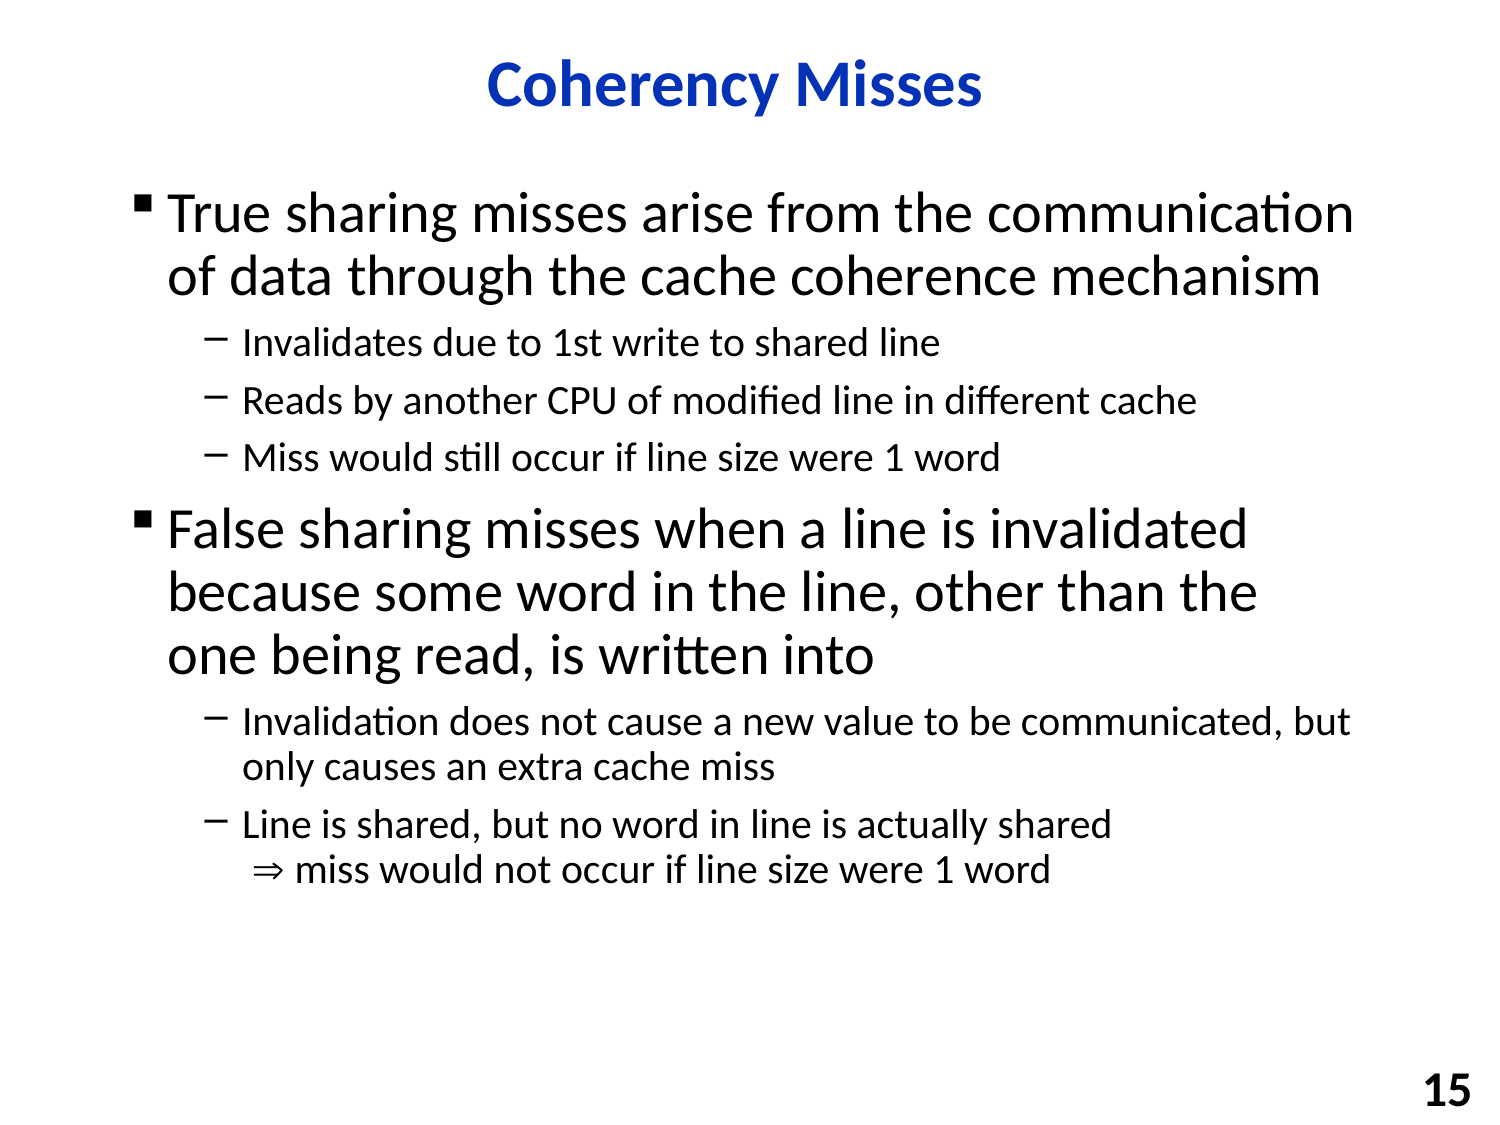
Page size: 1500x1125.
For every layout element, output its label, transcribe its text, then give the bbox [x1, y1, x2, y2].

slide_number 15 [1174, 1062, 1488, 1111]
list True sharing misses arise from the communication of data through the cache coherence mechanism Invalidates due to 1st write to shared line Reads by another CPU of modified line in different cache Miss would still occur if line size were 1 word False sharing misses when a line is invalidated because some word in the line, other than the one being read, is written into Invalidation does not cause a new value to be communicated, but only causes an extra cache miss Line is shared, but no word in line is actually shared  miss would not occur if line size were 1 word [114, 174, 1376, 1005]
title Coherency Misses [137, 24, 1335, 147]
